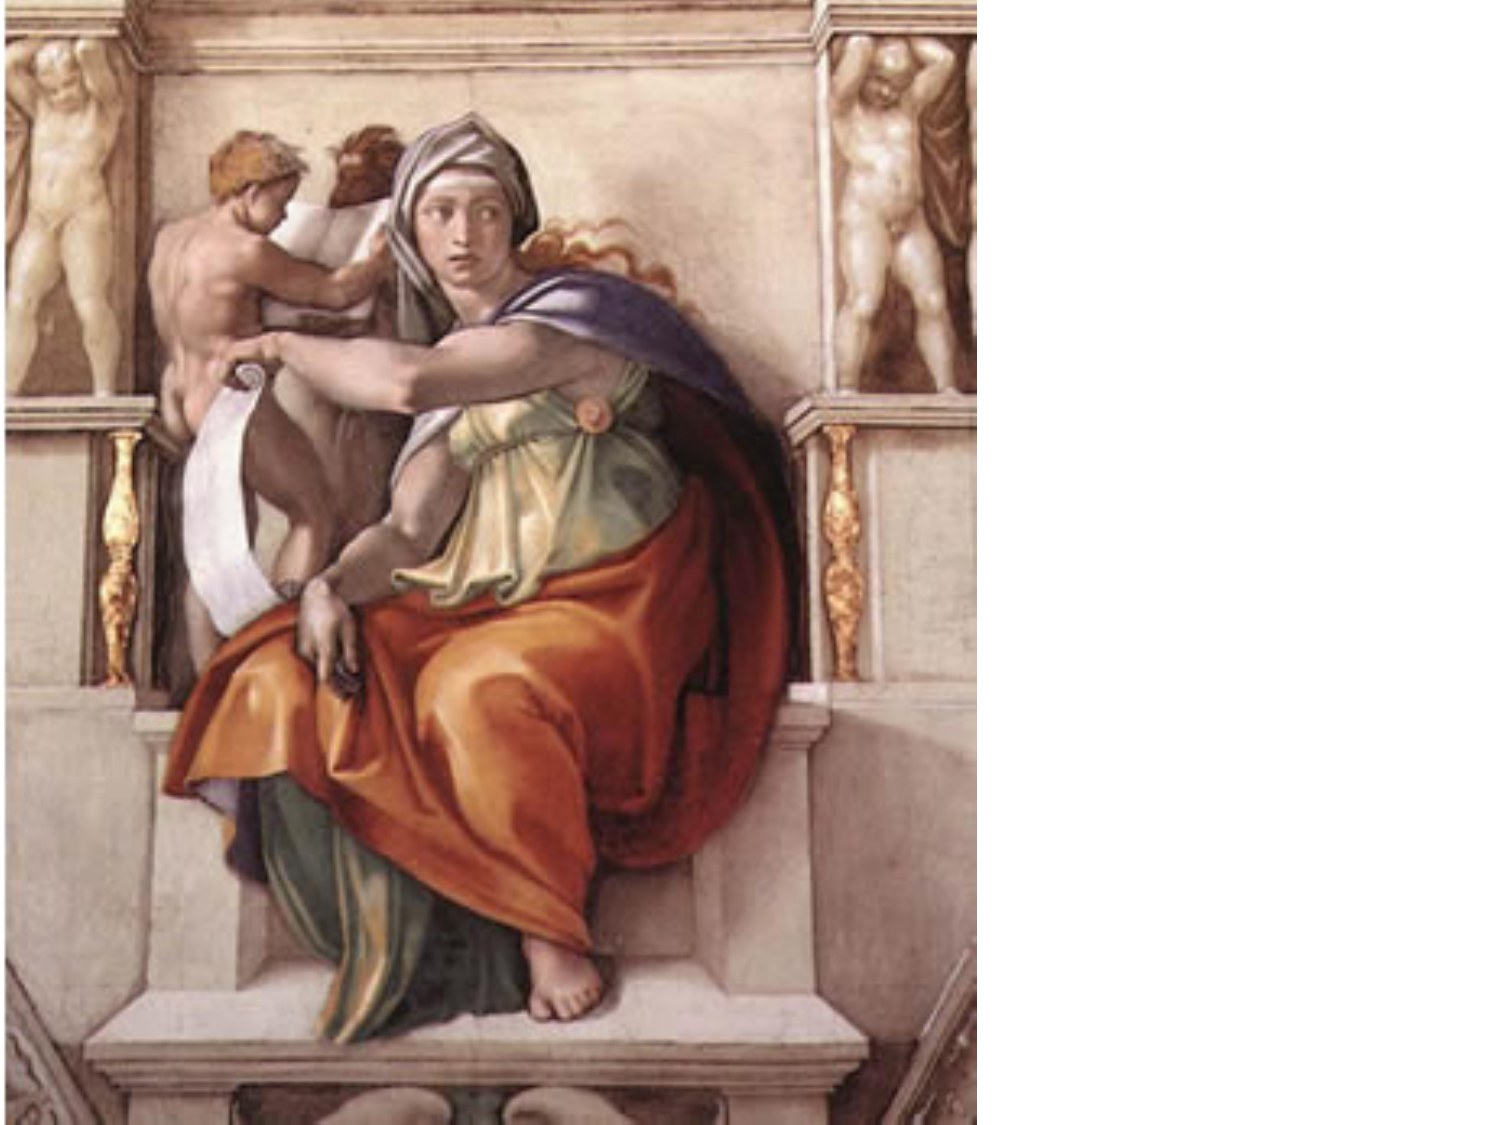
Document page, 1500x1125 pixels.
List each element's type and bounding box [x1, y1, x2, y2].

list [3, 0, 977, 1125]
